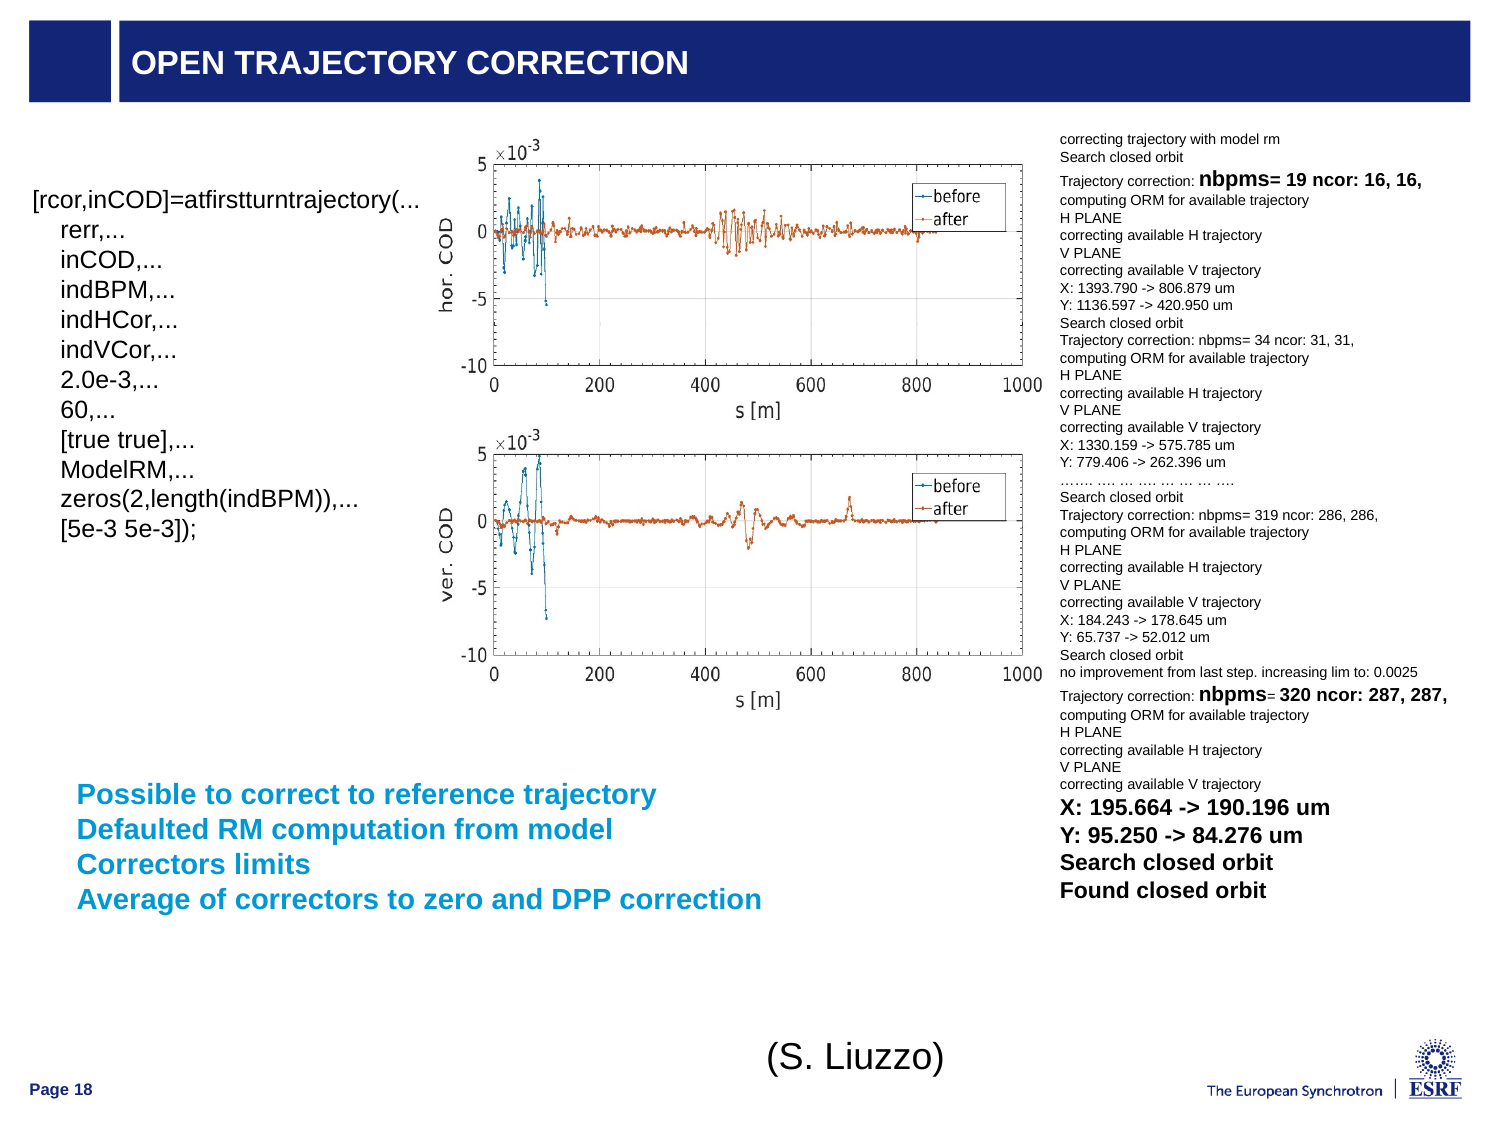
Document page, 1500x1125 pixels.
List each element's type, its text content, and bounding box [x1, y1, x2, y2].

list Possible to correct to reference trajectory Defaulted RM computation from model Correctors limits Average of correctors to zero and DPP correction [76, 775, 999, 1044]
title Open Trajectory correction [119, 20, 1471, 103]
text_box correcting trajectory with model rm Search closed orbit Trajectory correction: nbpms= 19 ncor: 16, 16, computing ORM for available trajectory H PLANE correcting available H trajectory V PLANE correcting available V trajectory X: 1393.790 -> 806.879 um Y: 1136.597 -> 420.950 um Search closed orbit Trajectory correction: nbpms= 34 ncor: 31, 31, computing ORM for available trajectory H PLANE correcting available H trajectory V PLANE correcting available V trajectory X: 1330.159 -> 575.785 um Y: 779.406 -> 262.396 um ……. …. … …. … … … …. Search closed orbit Trajectory correction: nbpms= 319 ncor: 286, 286, computing ORM for available trajectory H PLANE correcting available H trajectory V PLANE correcting available V trajectory X: 184.243 -> 178.645 um Y: 65.737 -> 52.012 um Search closed orbit no improvement from last step. increasing lim to: 0.0025 Trajectory correction: nbpms= 320 ncor: 287, 287, computing ORM for available trajectory H PLANE correcting available H trajectory V PLANE correcting available V trajectory X: 195.664 -> 190.196 um Y: 95.250 -> 84.276 um Search closed orbit Found closed orbit [1045, 122, 1500, 911]
picture [438, 138, 1042, 710]
picture [1175, 1018, 1500, 1125]
slide_number Page 18 [29, 1063, 98, 1099]
text_box [rcor,inCOD]=atfirstturntrajectory(... rerr,... inCOD,... indBPM,... indHCor,... indVCor,... 2.0e-3,... 60,... [true true],... ModelRM,... zeros(2,length(indBPM)),... [5e-3 5e-3]); [17, 146, 433, 551]
text_box (S. Liuzzo) [751, 1024, 960, 1085]
